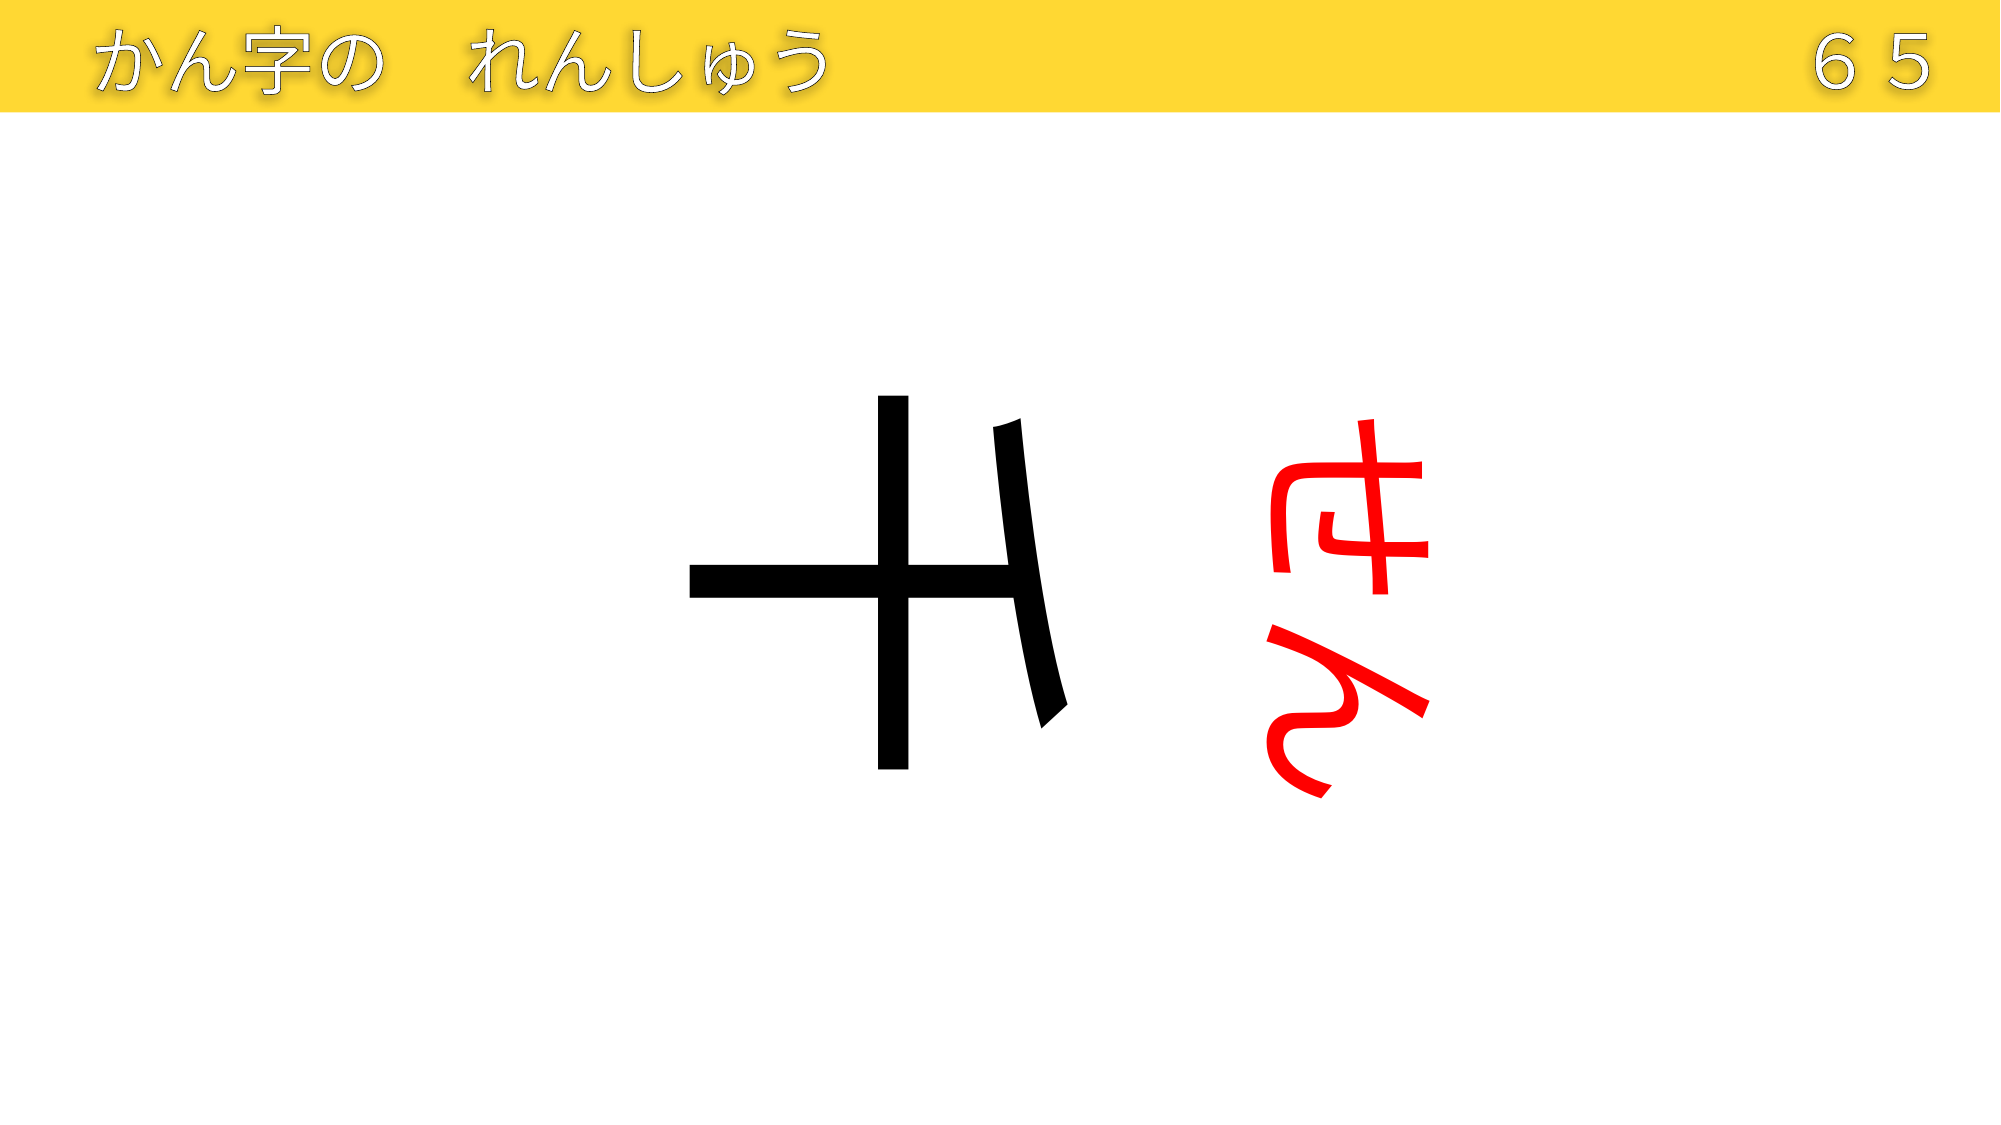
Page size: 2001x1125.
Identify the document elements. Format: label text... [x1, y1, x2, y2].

text_box [0, 0, 2000, 113]
text_box 千 [612, 360, 1148, 1125]
text_box かん字の れんしゅう [75, 6, 885, 112]
text_box せん [1209, 395, 1482, 882]
text_box ６５ [1782, 6, 1963, 112]
